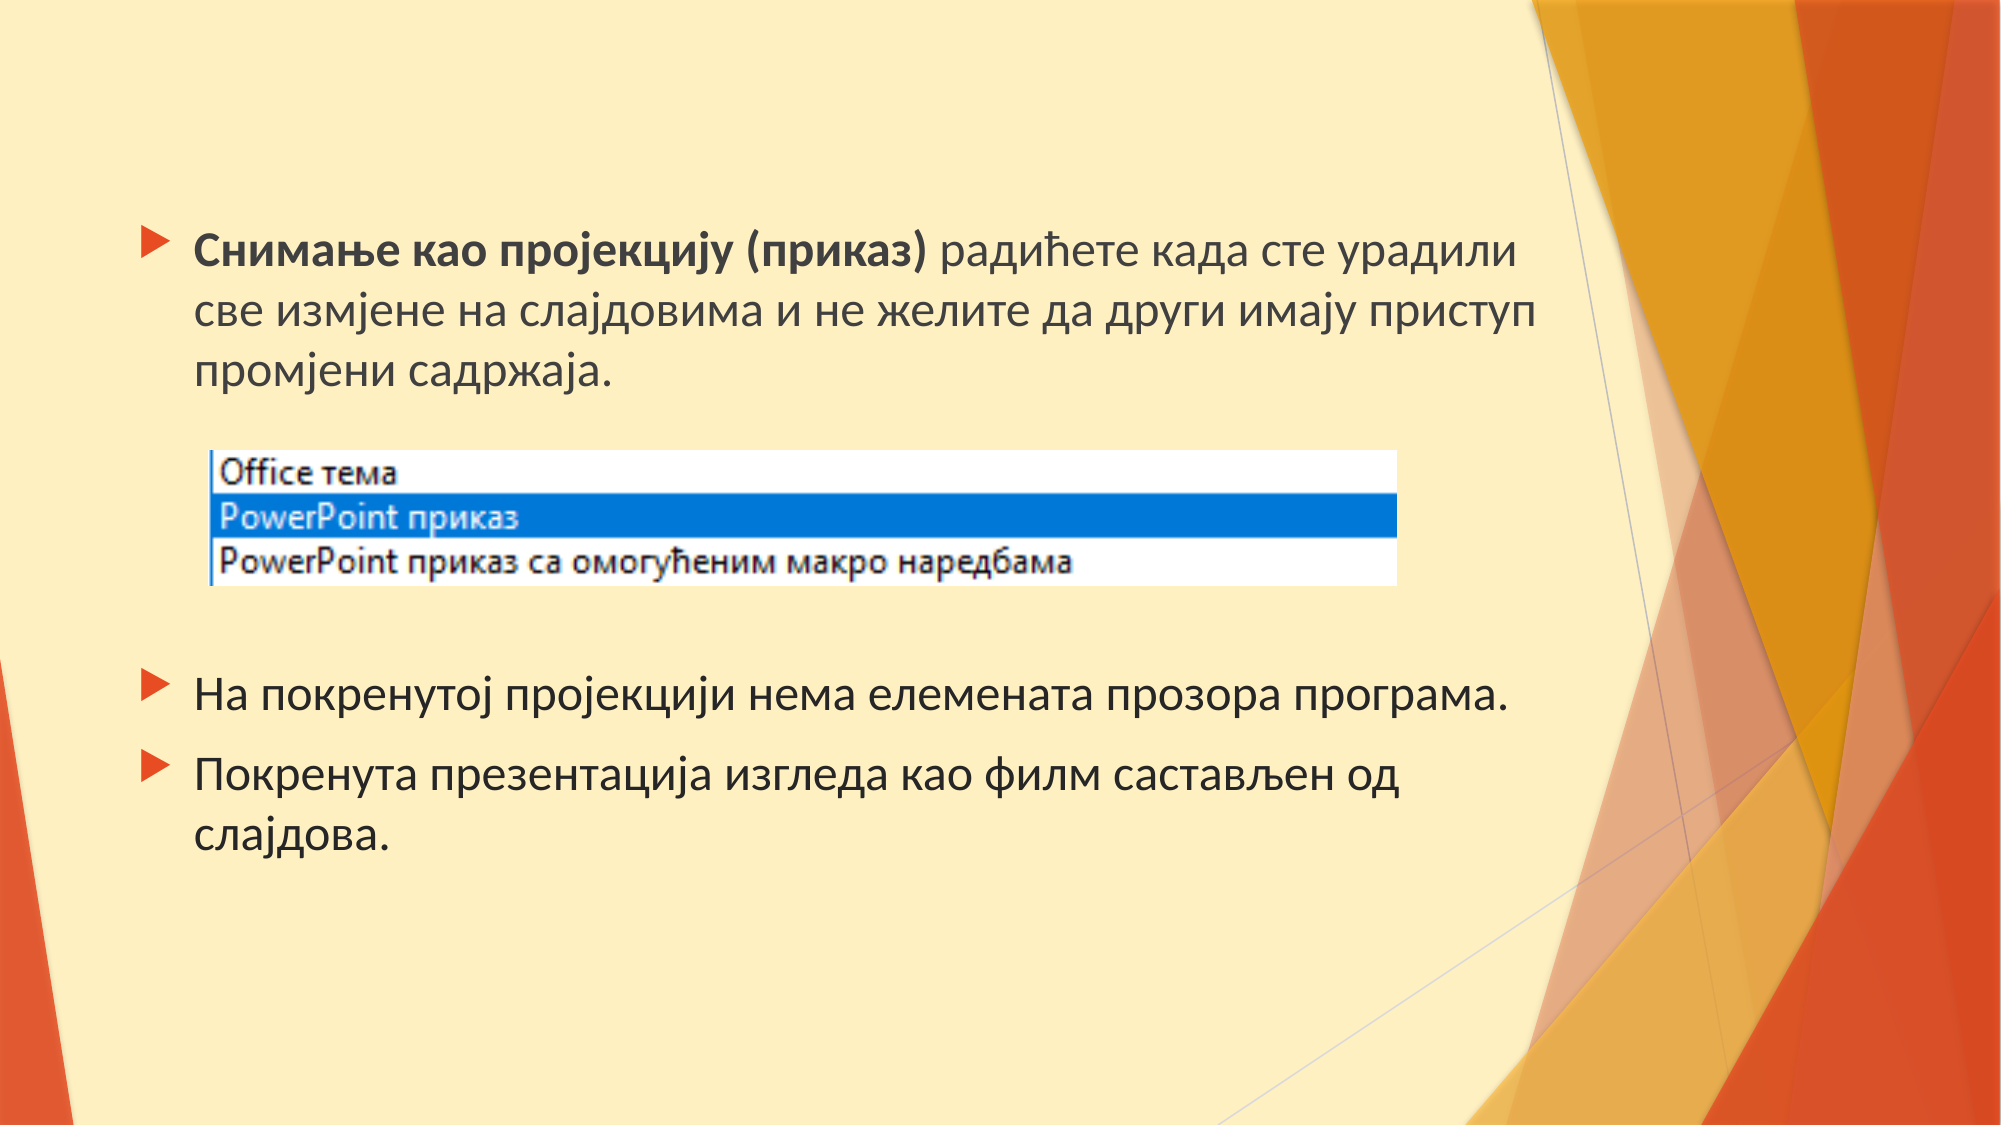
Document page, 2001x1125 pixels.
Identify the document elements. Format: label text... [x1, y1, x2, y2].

picture [207, 449, 1398, 586]
list Снимање као пројекцију (приказ) радићете када сте урадили све измјене на слајдовима и не желите да други имају приступ промјени садржаја. На покренутој пројекцији нема елемената прозора програма. Покренута презентација изгледа као филм састављен од слајдова. [122, 209, 1609, 1053]
